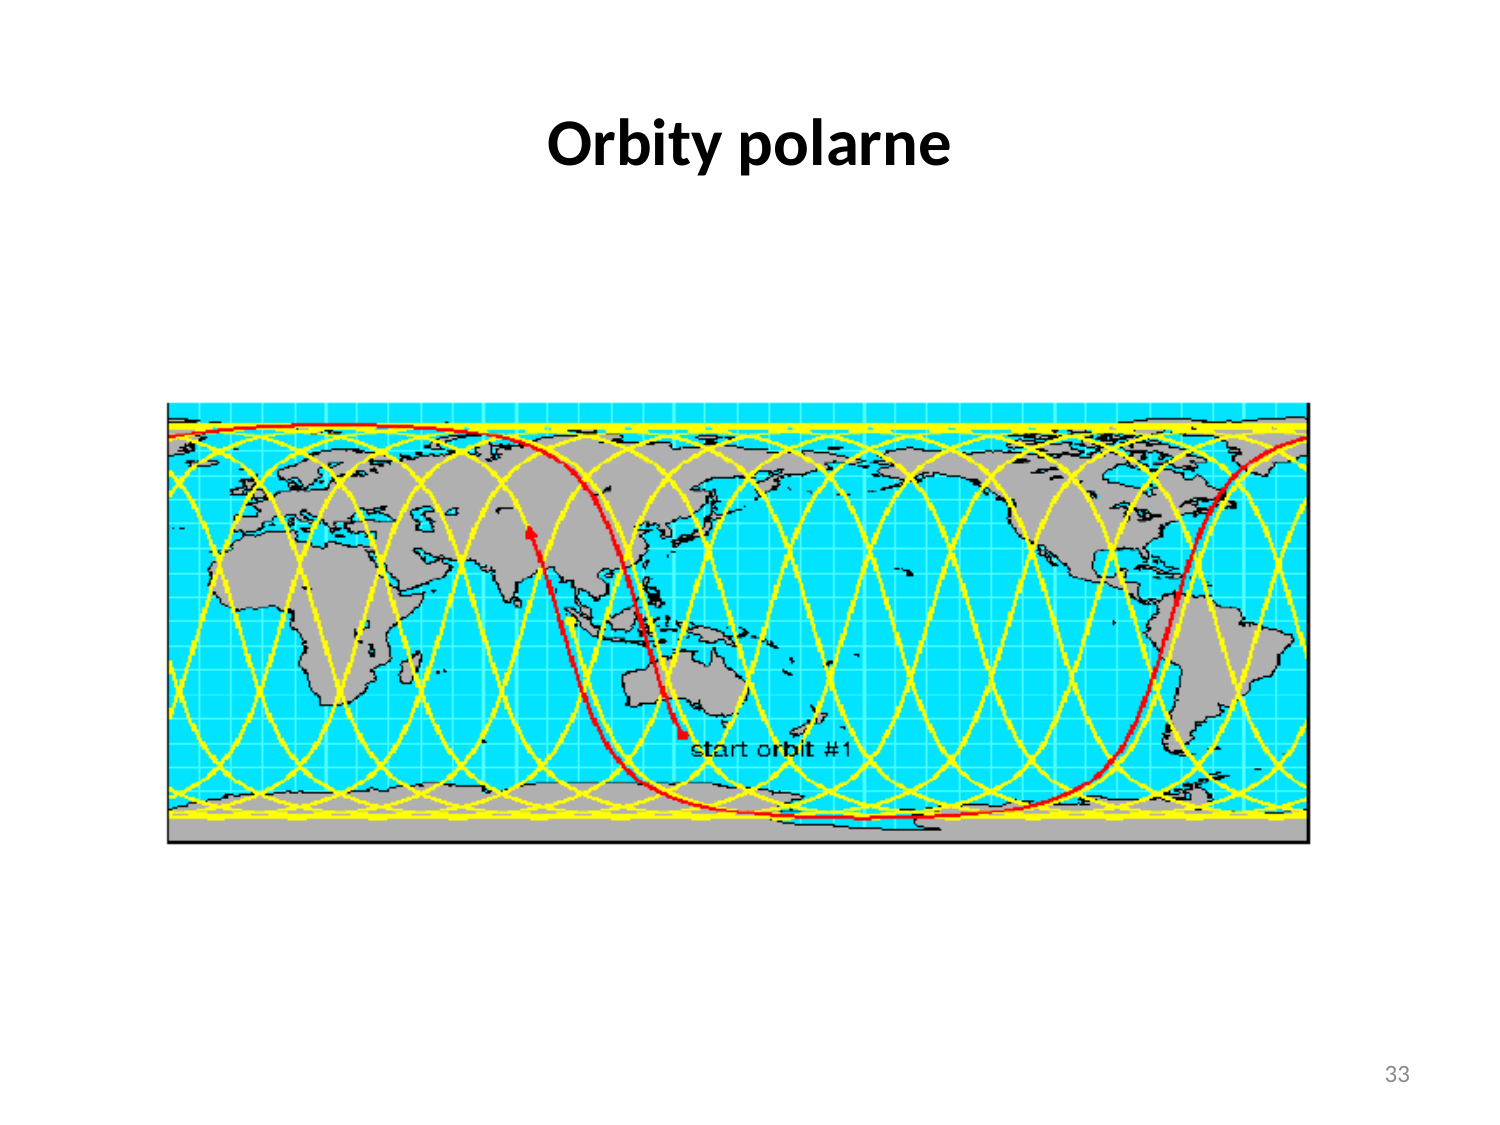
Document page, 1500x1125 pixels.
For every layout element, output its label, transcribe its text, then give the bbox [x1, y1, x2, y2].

title Orbity polarne [75, 45, 1425, 233]
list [136, 382, 1363, 863]
slide_number 33 [1074, 1042, 1425, 1103]
